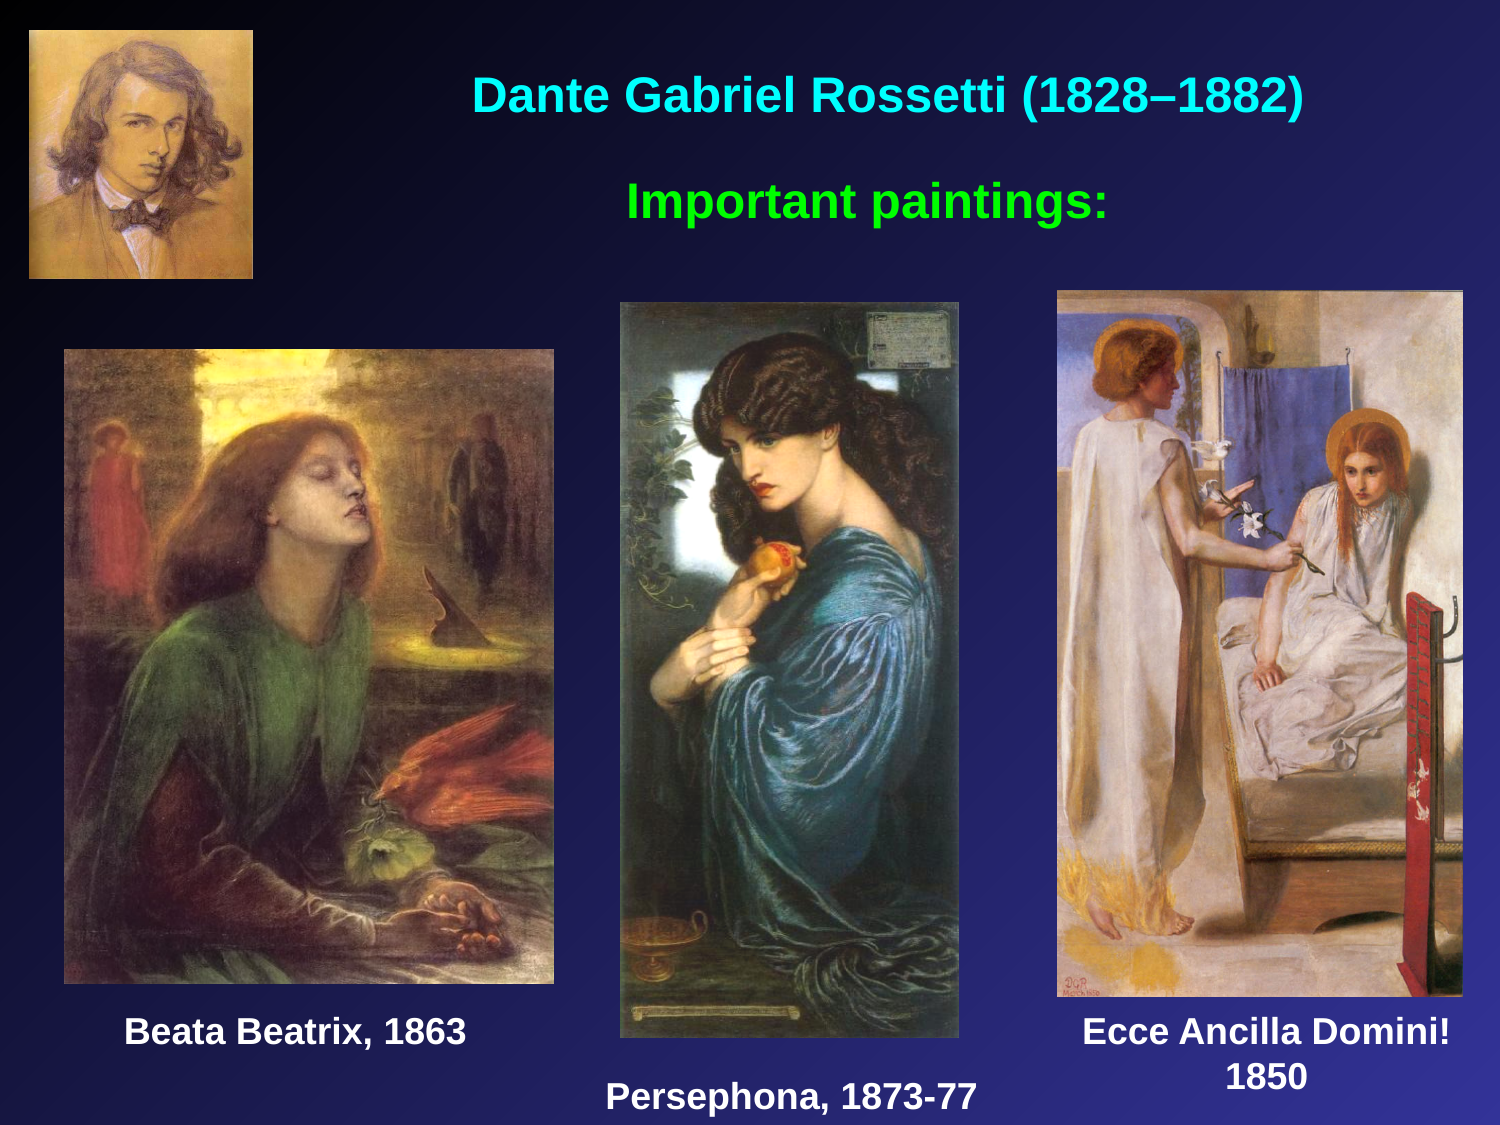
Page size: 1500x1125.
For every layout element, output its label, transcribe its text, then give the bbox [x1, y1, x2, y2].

text_box Beata Beatrix, 1863 [41, 999, 550, 1060]
text_box [253, 184, 1075, 245]
picture [620, 302, 959, 1038]
text_box Persephona, 1873-77 [537, 1064, 1046, 1125]
text_box Ecce Ancilla Domini! 1850 [1033, 999, 1500, 1105]
picture [1056, 290, 1463, 997]
picture [64, 349, 554, 984]
text_box Important paintings: [324, 160, 1412, 236]
text_box Dante Gabriel Rossetti (1828–1882) [395, 54, 1382, 130]
picture [29, 30, 253, 279]
